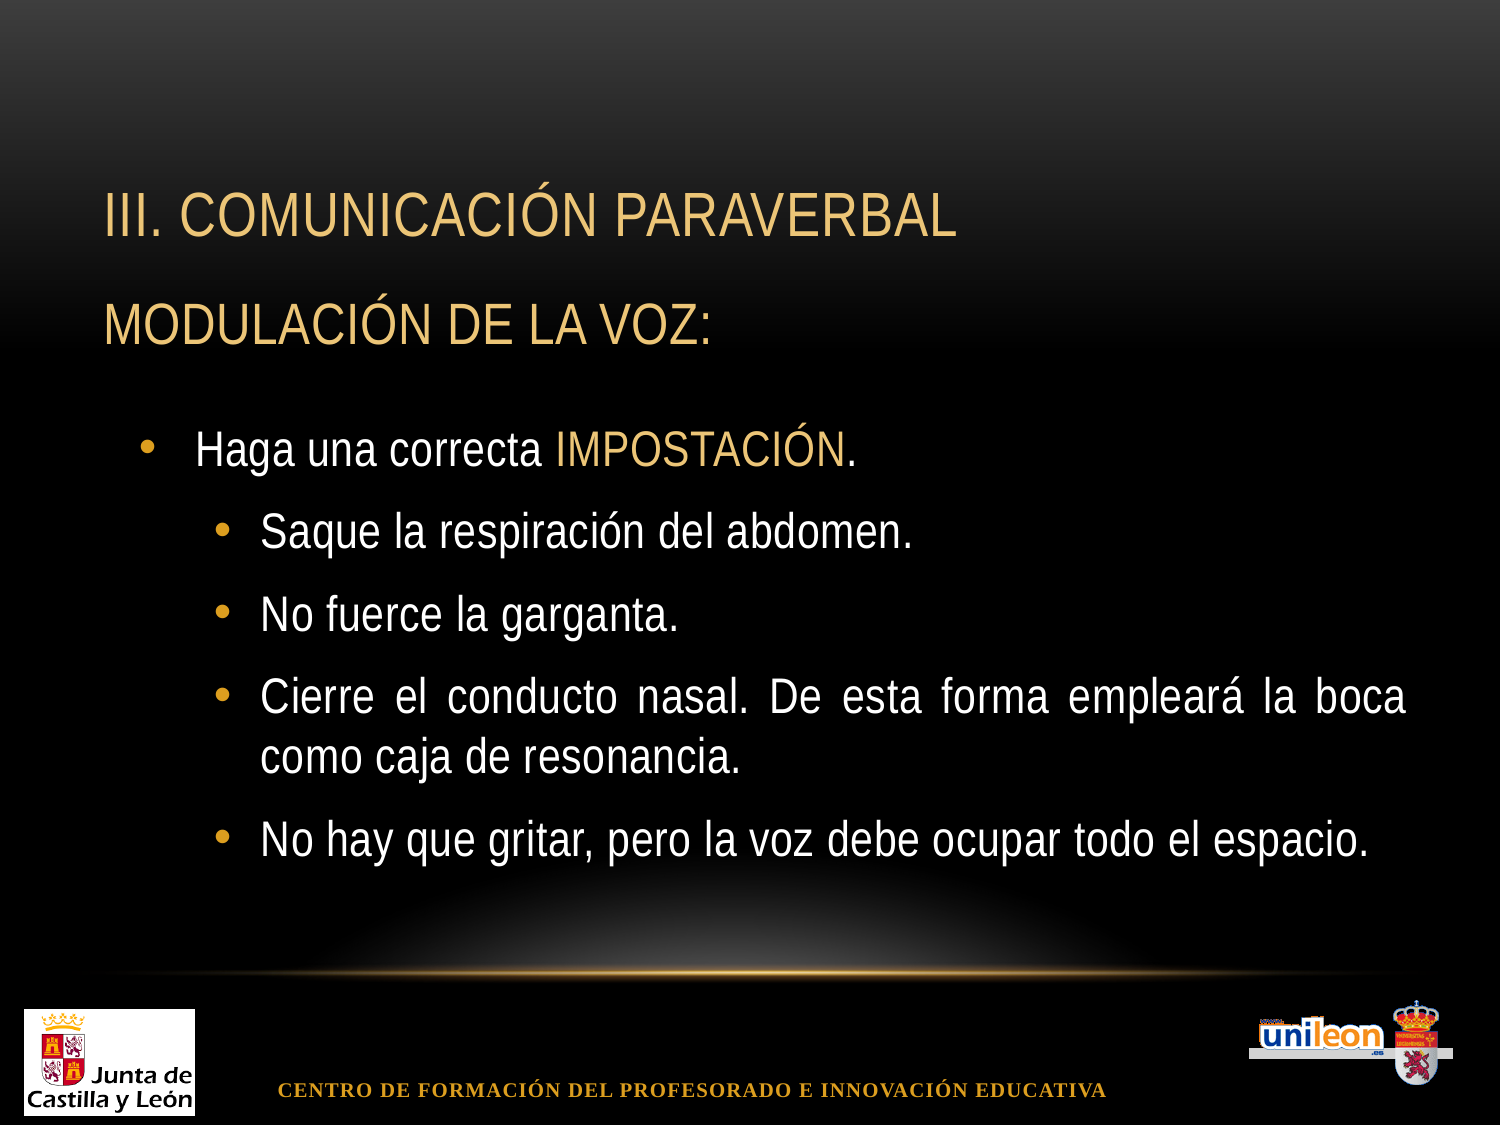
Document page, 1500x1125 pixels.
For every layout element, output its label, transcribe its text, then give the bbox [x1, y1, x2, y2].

list Haga una correcta impostación. Saque la respiración del abdomen. No fuerce la garganta. Cierre el conducto nasal. De esta forma empleará la boca como caja de resonancia. No hay que gritar, pero la voz debe ocupar todo el espacio. [123, 408, 1424, 938]
footer Centro de Formación del Profesorado e Innovación Educativa [230, 1059, 1155, 1120]
picture [0, 0, 1500, 1125]
text_box Modulación de la voz: [88, 278, 1389, 379]
title III. COMUNICACIÓN PARAVERBAL [88, 68, 1389, 257]
